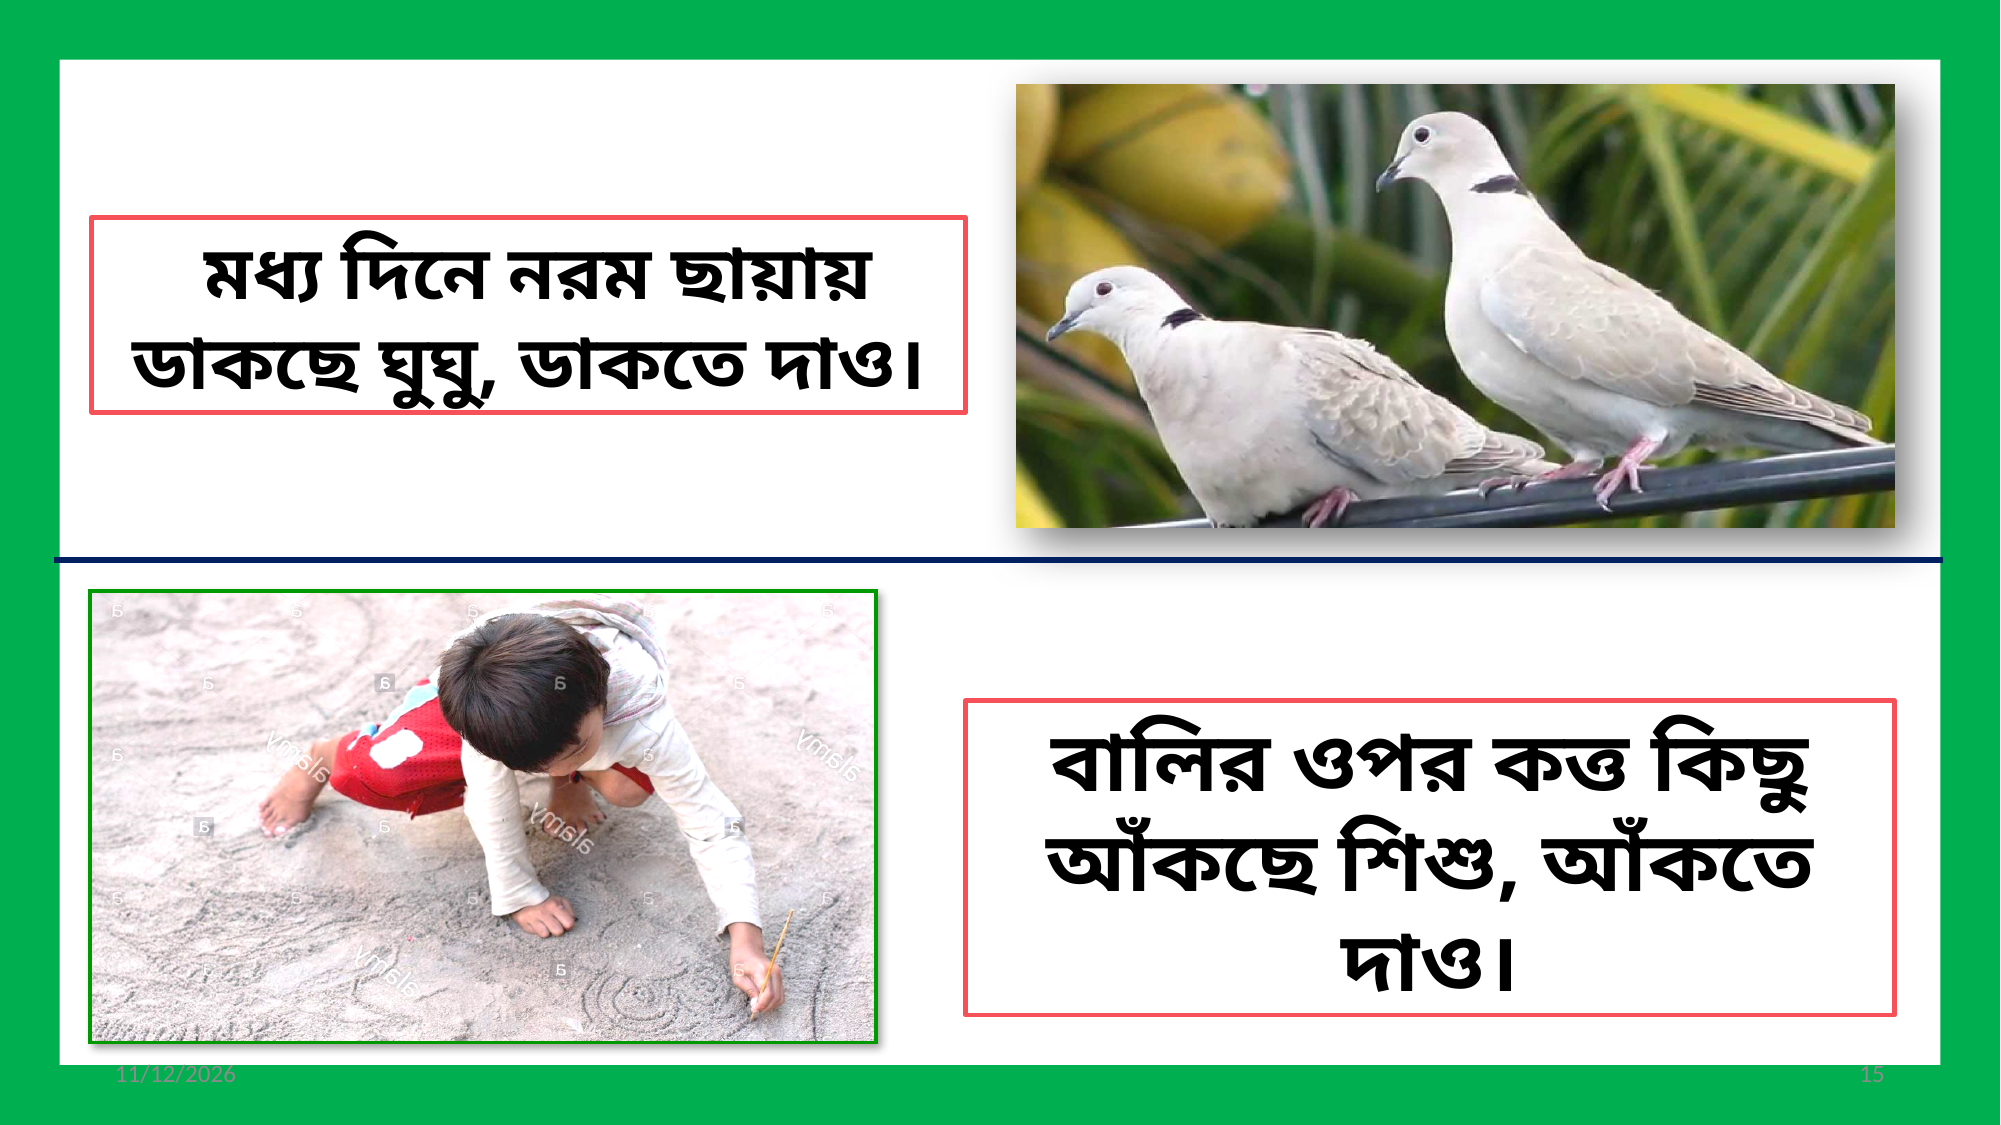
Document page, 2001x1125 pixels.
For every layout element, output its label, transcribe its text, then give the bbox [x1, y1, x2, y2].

text_box মধ্য দিনে নরম ছায়ায় ডাকছে ঘুঘু, ডাকতে দাও। [91, 217, 966, 413]
slide_number 15 [1433, 1042, 1900, 1103]
text_box [0, 0, 2000, 1125]
picture [91, 592, 875, 1041]
text_box বালির ওপর কত্ত কিছু আঁকছে শিশু, আঁকতে দাও। [965, 700, 1895, 1016]
picture [1016, 83, 1895, 528]
slide_number 04-Feb-21 [99, 1049, 567, 1103]
